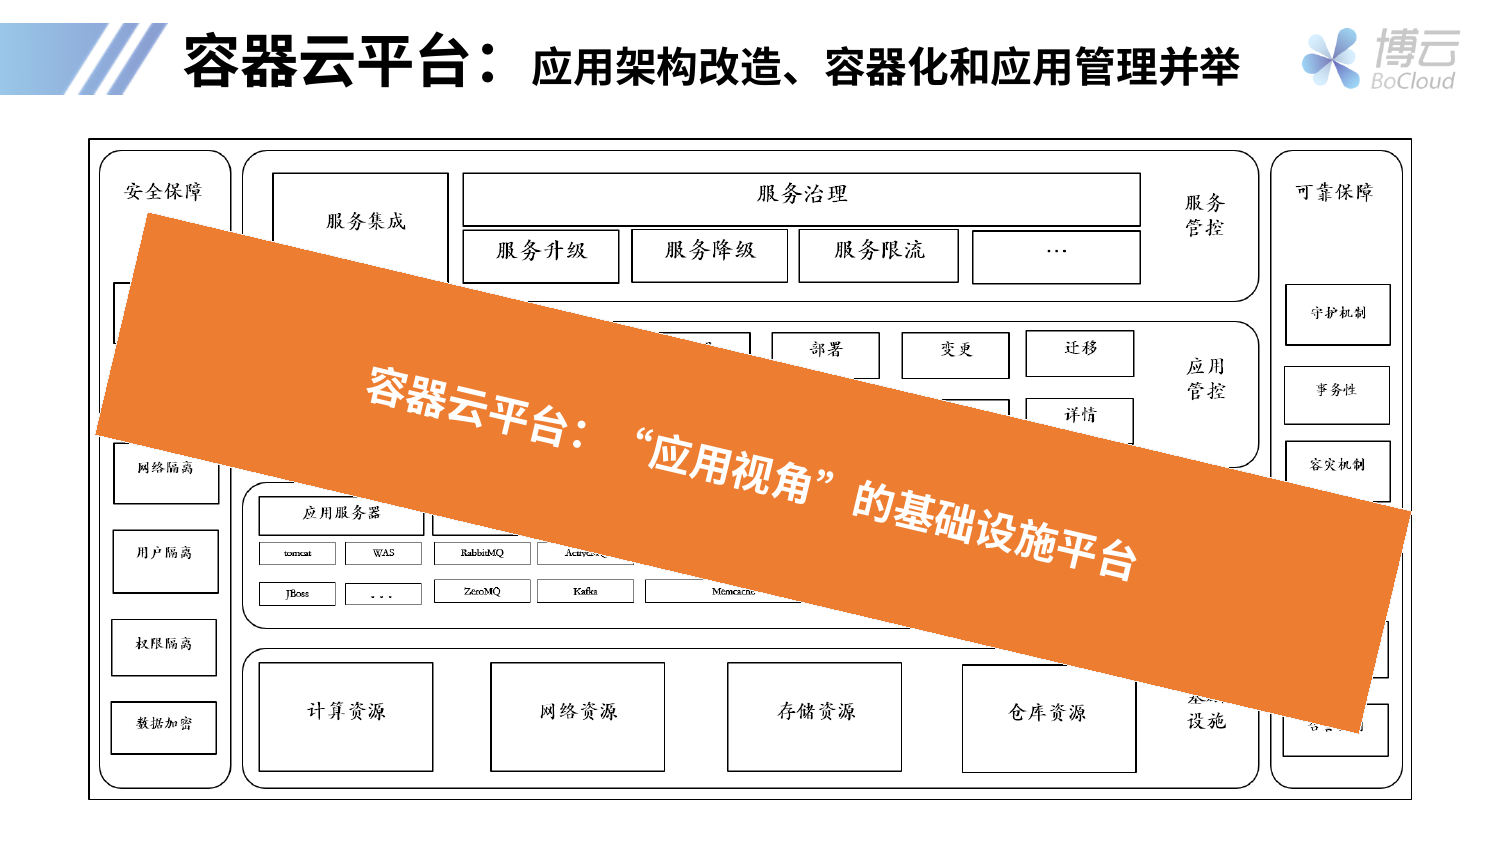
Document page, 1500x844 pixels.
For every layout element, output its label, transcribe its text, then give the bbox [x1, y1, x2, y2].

title 容器云平台：应用架构改造、容器化和应用管理并举 [166, 22, 1389, 95]
picture [1281, 18, 1483, 99]
picture [88, 138, 1412, 801]
picture [0, 23, 166, 95]
